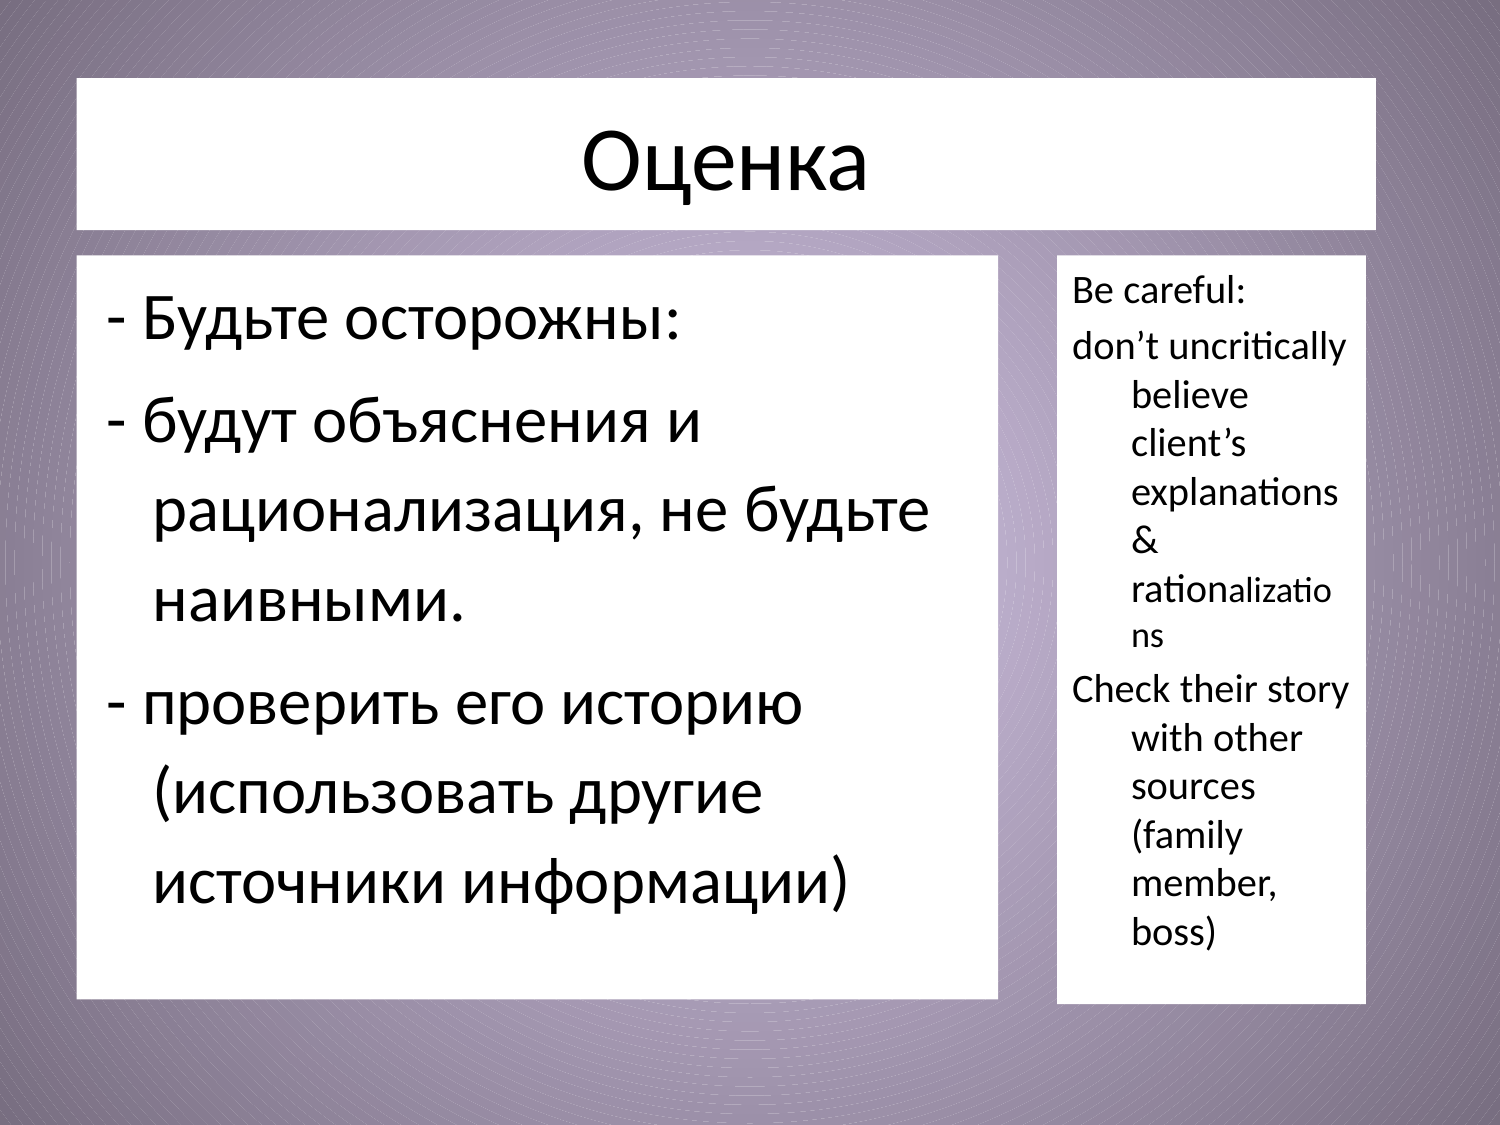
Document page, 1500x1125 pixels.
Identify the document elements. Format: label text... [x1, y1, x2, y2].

list Be careful: don’t uncritically believe client’s explanations & rationalizations Check their story with other sources (family member, boss) [1057, 255, 1366, 1005]
title Оценка [76, 78, 1376, 231]
list - Будьте осторожны: - будут объяснения и рационализация, не будьте наивными. - проверить его историю (использовать другие источники информации) [76, 255, 999, 1000]
